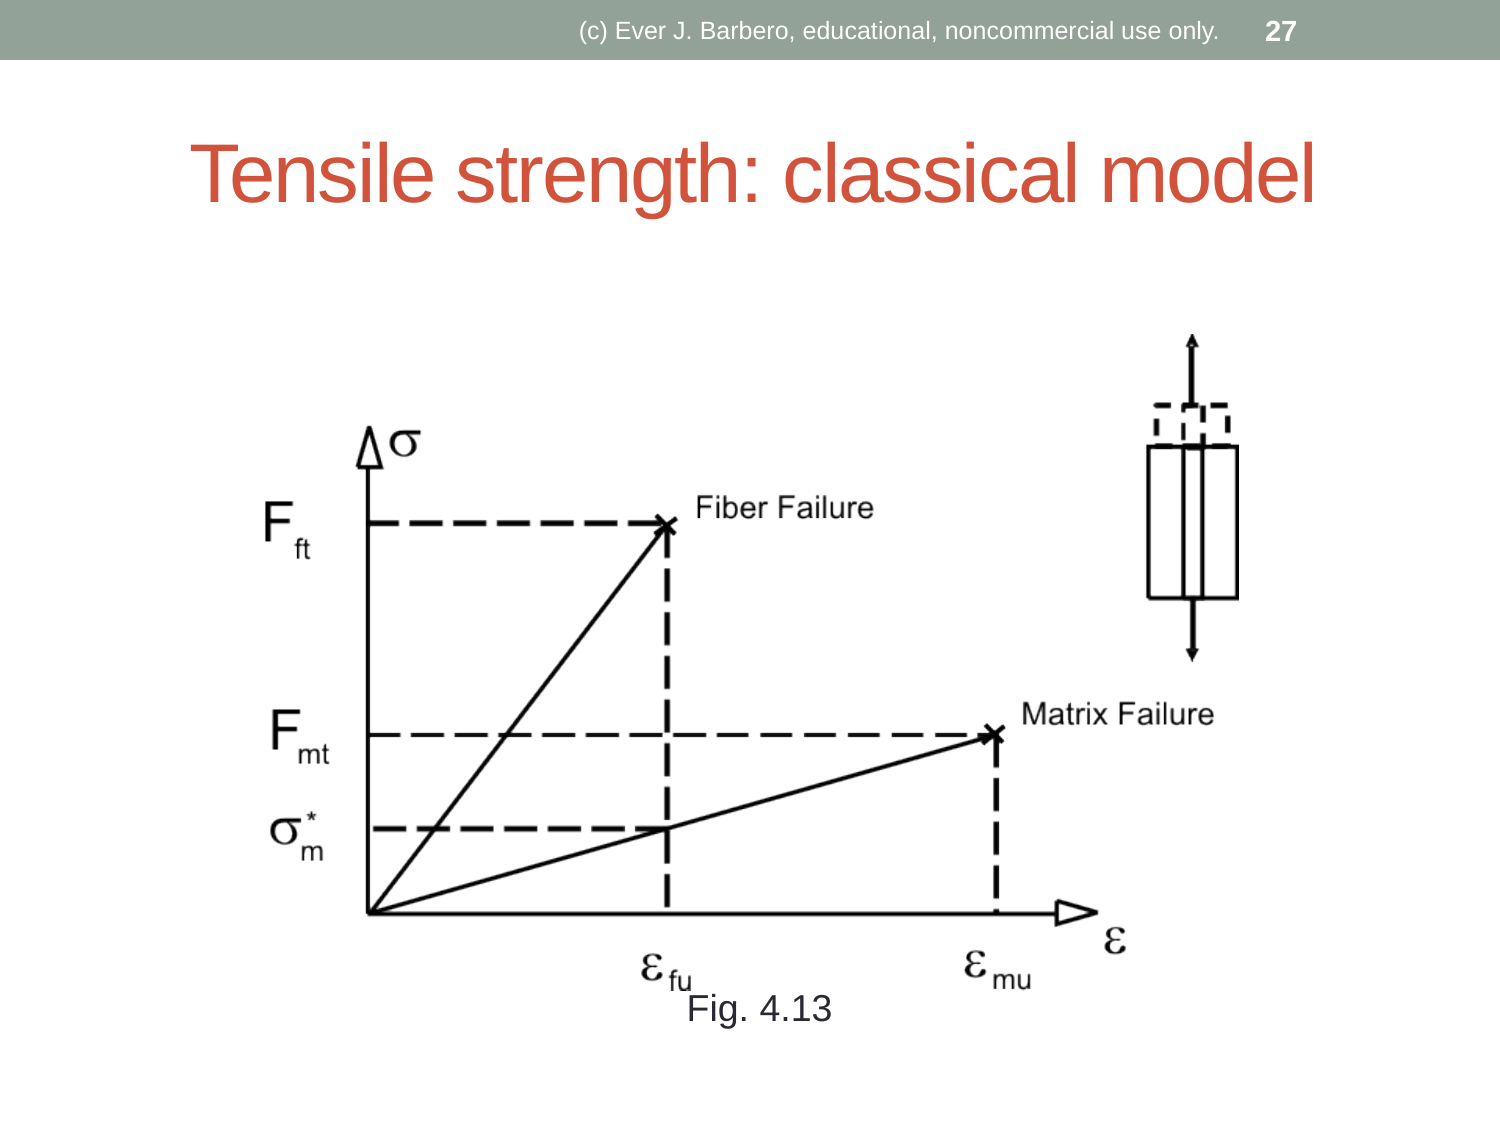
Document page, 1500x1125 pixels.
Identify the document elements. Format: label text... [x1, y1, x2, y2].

slide_number 27 [1250, 3, 1425, 57]
text_box Fig. 4.13 [671, 999, 848, 1037]
title Tensile strength: classical model [174, 87, 1350, 250]
footer (c) Ever J. Barbero, educational, noncommercial use only. [562, 3, 1238, 57]
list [261, 333, 1239, 991]
